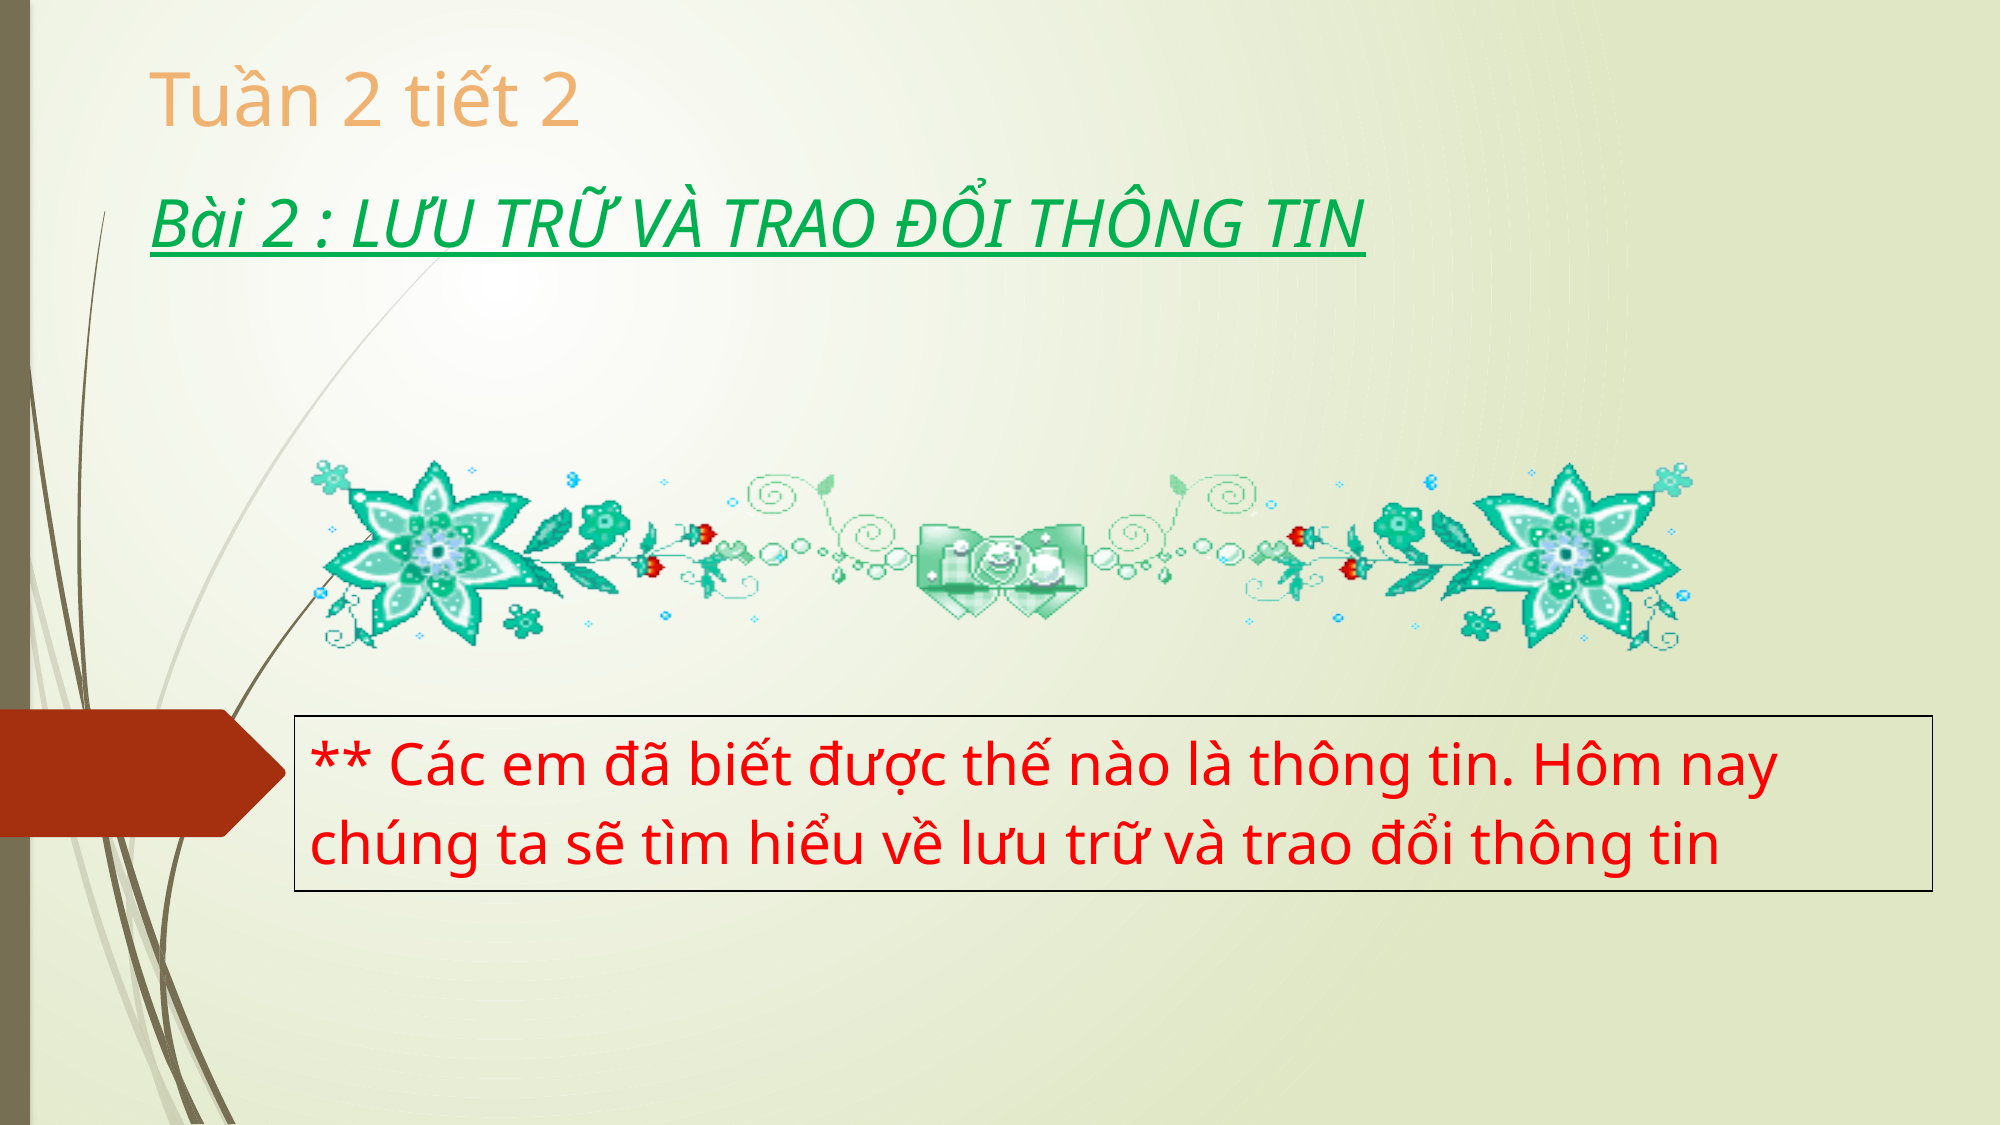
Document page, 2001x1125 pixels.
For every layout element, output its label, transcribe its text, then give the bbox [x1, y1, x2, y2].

text_box Tuần 2 tiết 2 [134, 0, 1635, 150]
text_box Bài 2 : LƯU TRỮ VÀ TRAO ĐỔI THÔNG TIN [134, 172, 1635, 445]
picture [294, 444, 1706, 700]
table_header ** Các em đã biết được thế nào là thông tin. Hôm nay chúng ta sẽ tìm hiểu về lưu trữ và trao đổi thông tin [295, 717, 1932, 890]
